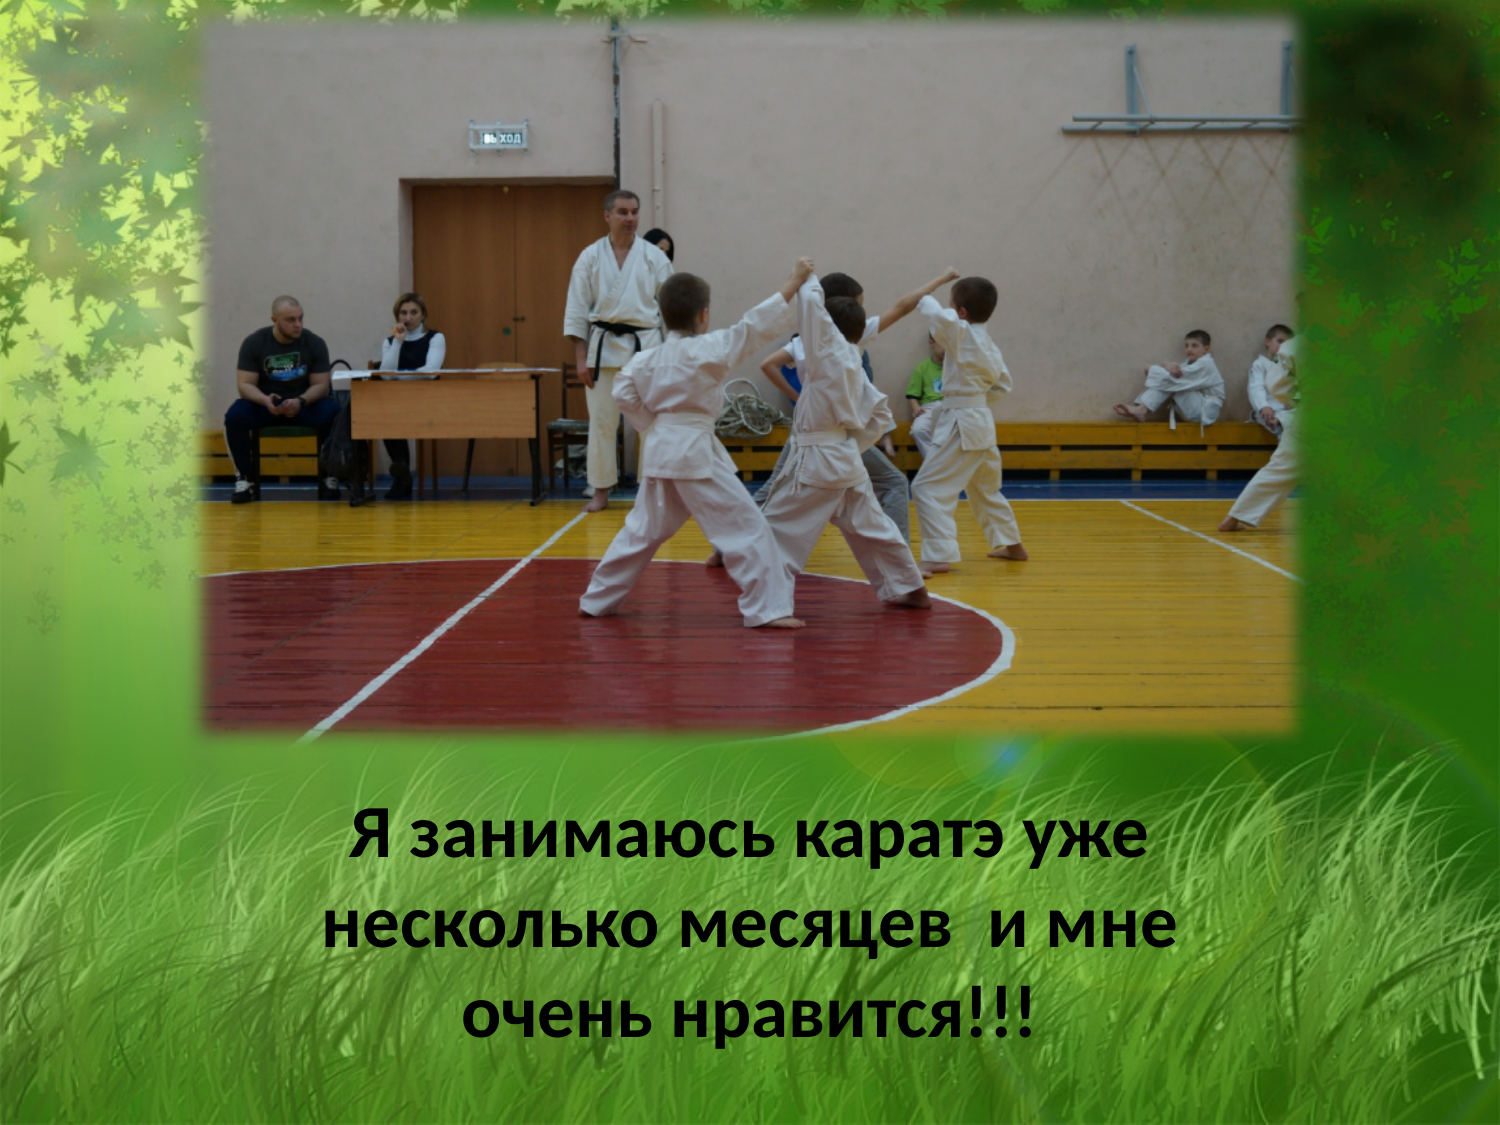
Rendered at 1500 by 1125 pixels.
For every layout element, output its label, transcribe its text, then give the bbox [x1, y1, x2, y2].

subtitle Я занимаюсь каратэ уже несколько месяцев и мне очень нравится!!! [224, 774, 1276, 1083]
picture [0, 0, 1500, 1125]
